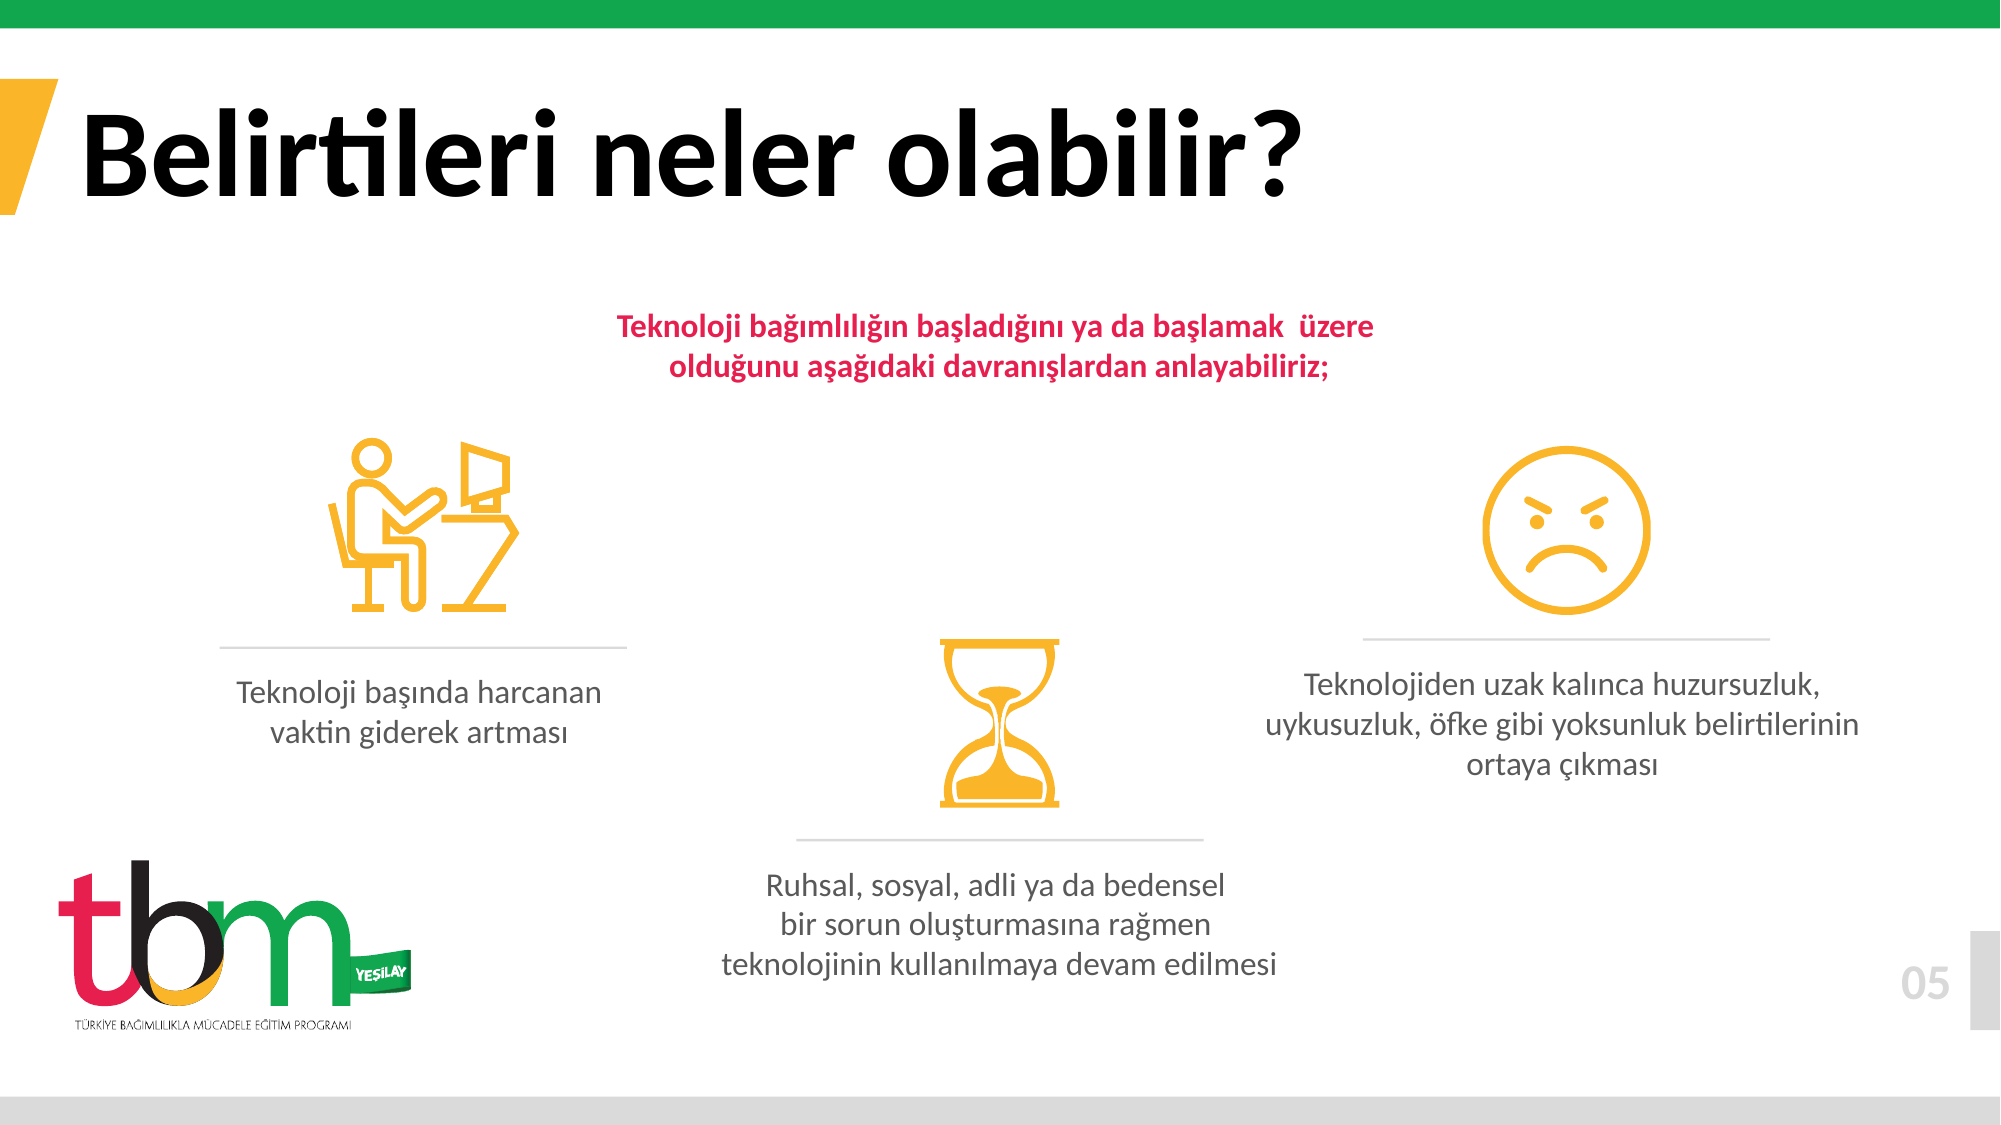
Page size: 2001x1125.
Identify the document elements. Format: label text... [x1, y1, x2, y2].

text_box [0, 0, 2000, 29]
text_box Belirtileri neler olabilir? [65, 63, 1323, 229]
text_box Teknoloji bağımlılığın başladığını ya da başlamak üzere olduğunu aşağıdaki davranışlardan anlayabiliriz; [601, 296, 1398, 392]
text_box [1247, 445, 1886, 791]
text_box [58, 860, 2000, 1031]
text_box [0, 78, 59, 215]
text_box [0, 1096, 2000, 1125]
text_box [704, 639, 1296, 992]
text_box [219, 437, 627, 759]
